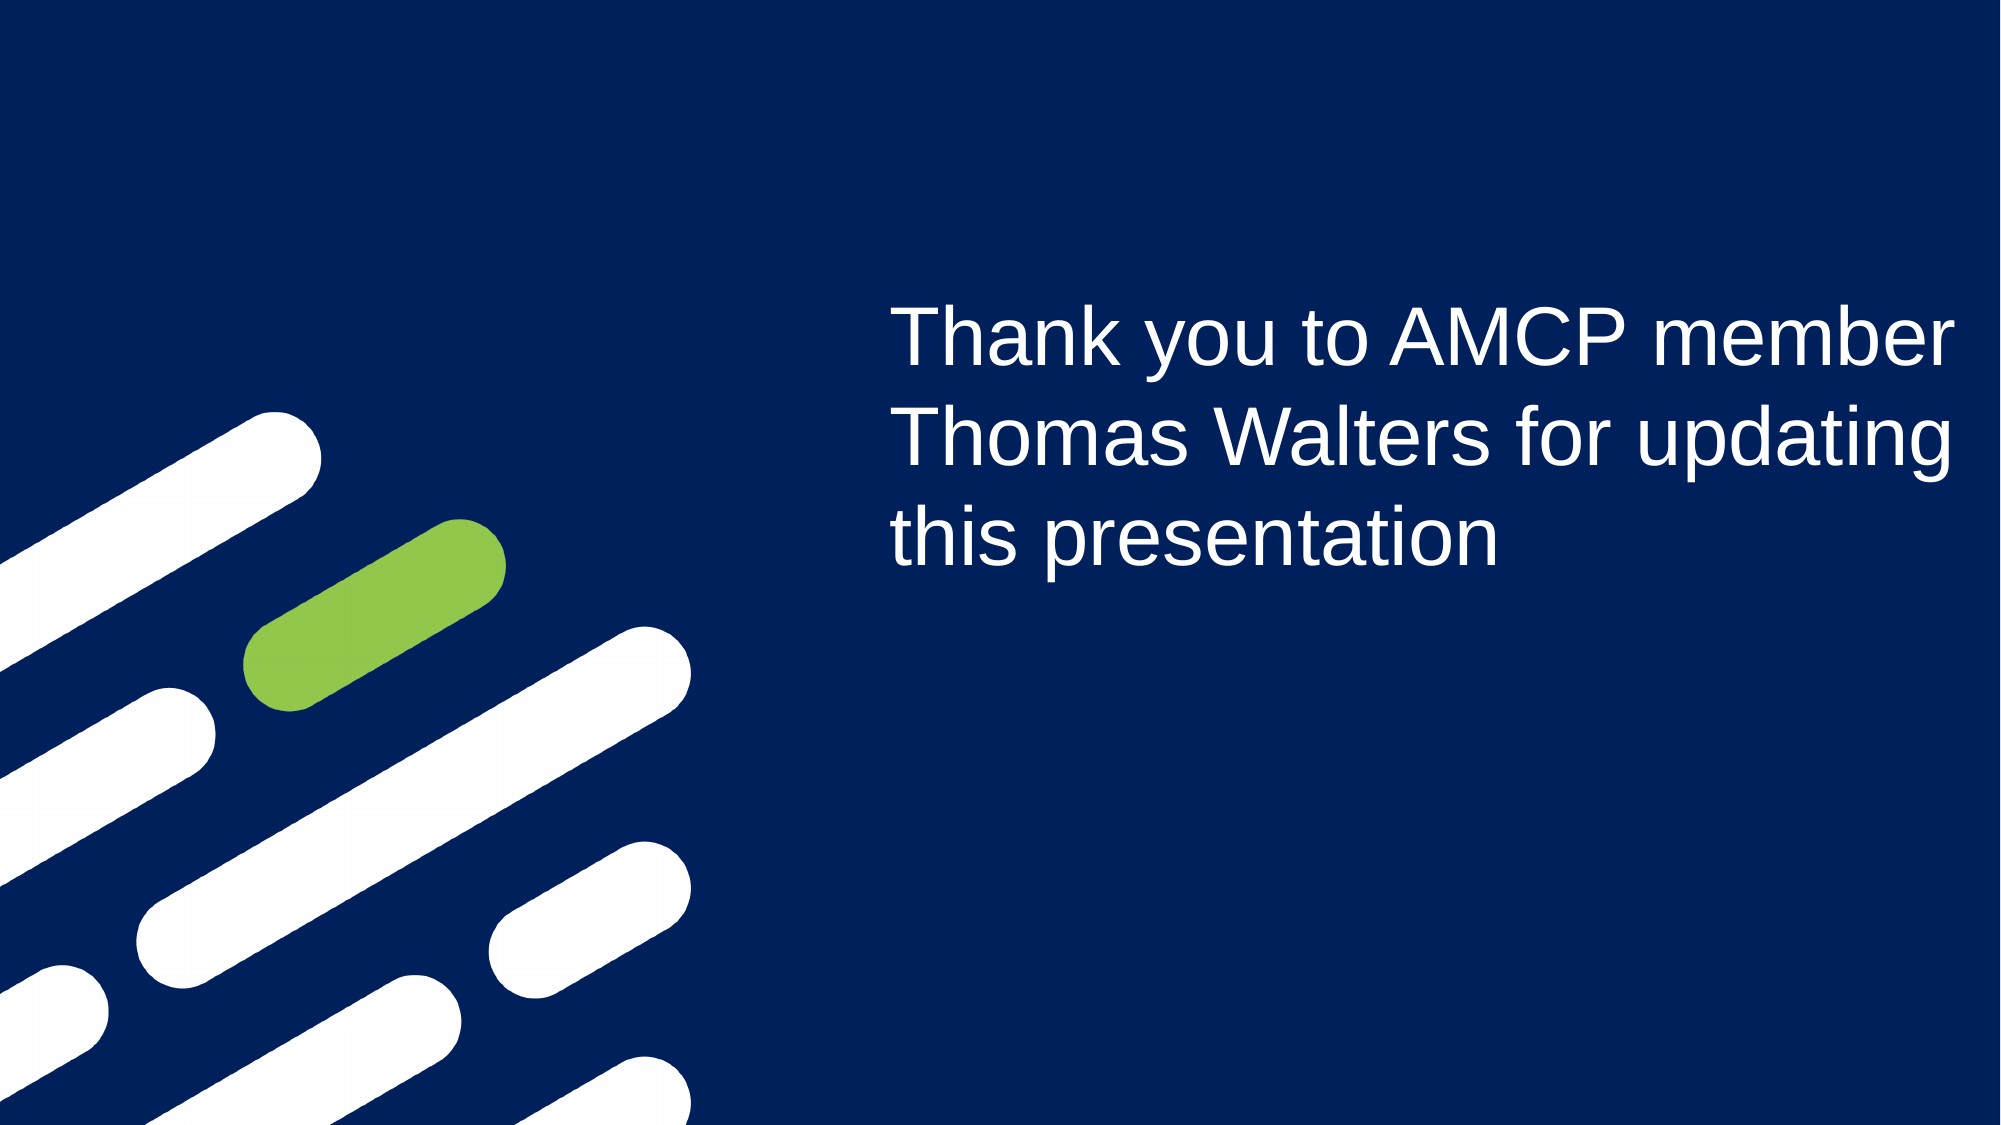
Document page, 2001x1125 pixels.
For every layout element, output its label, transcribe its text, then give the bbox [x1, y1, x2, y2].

picture [0, 329, 831, 1125]
title Thank you to AMCP member Thomas Walters for updating this presentation [875, 275, 2000, 575]
